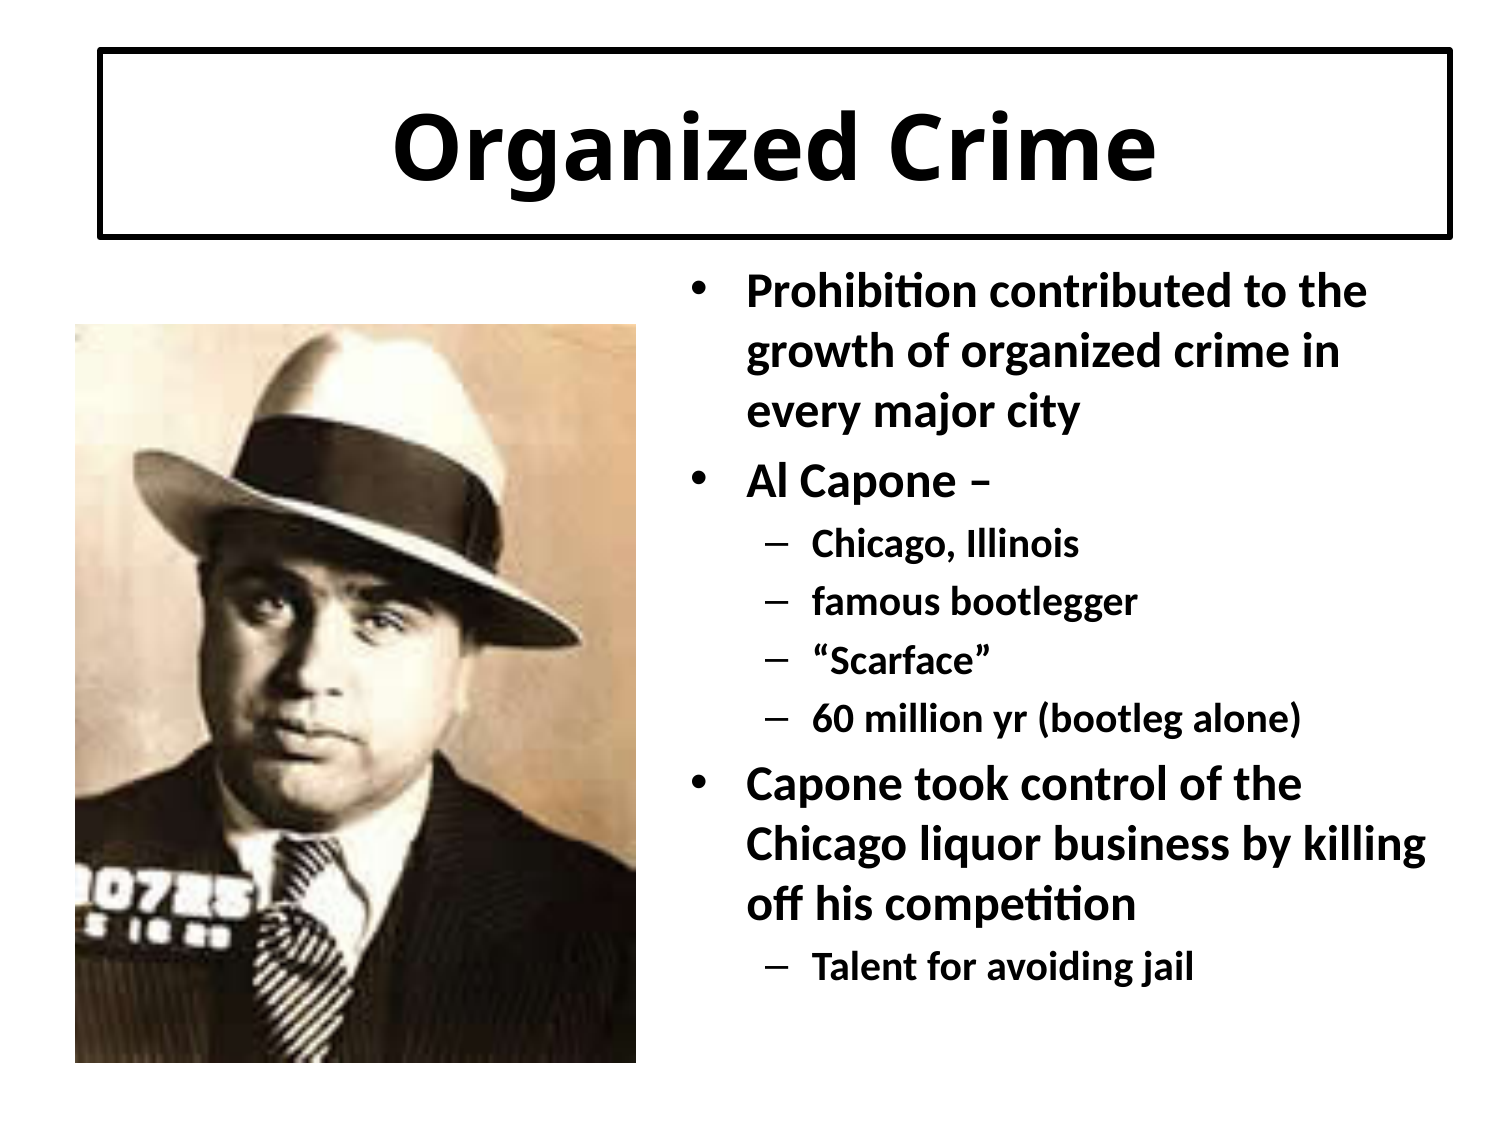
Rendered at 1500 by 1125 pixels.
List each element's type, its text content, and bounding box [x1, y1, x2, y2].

list Prohibition contributed to the growth of organized crime in every major city Al Capone – Chicago, Illinois famous bootlegger “Scarface” 60 million yr (bootleg alone) Capone took control of the Chicago liquor business by killing off his competition Talent for avoiding jail [675, 249, 1463, 1063]
text_box Organized Crime [99, 50, 1450, 238]
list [74, 323, 636, 1063]
